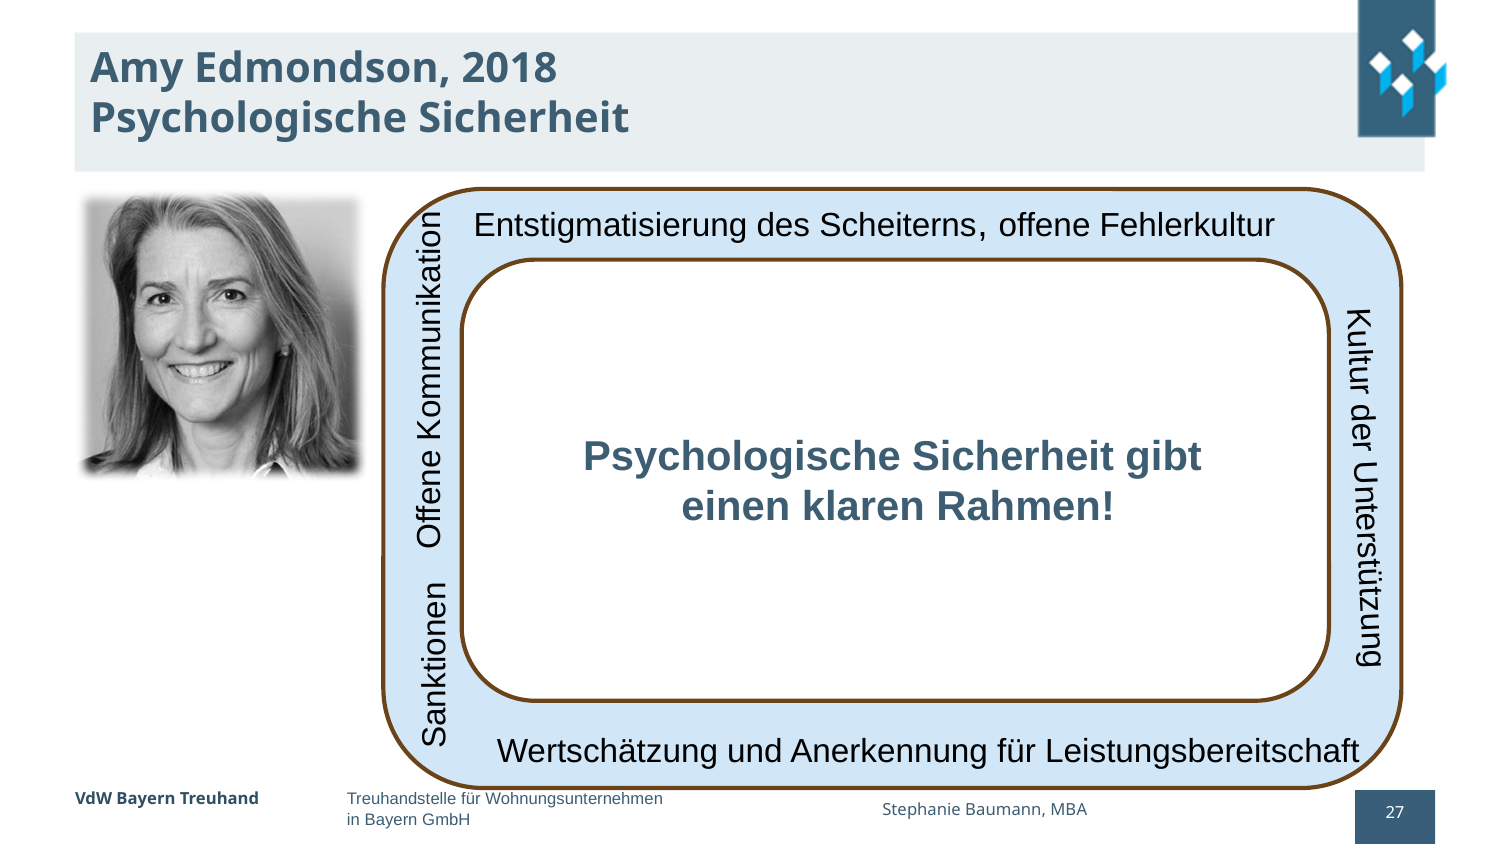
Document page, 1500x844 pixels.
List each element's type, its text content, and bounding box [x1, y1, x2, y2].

text_box Offene Kommunikation [399, 196, 454, 565]
footer Stephanie Baumann, MBA [747, 791, 1223, 833]
picture [0, 0, 1500, 193]
text_box Wertschätzung und Anerkennung für Leistungsbereitschaft [482, 722, 1376, 777]
text_box Entstigmatisierung des Scheiterns, offene Fehlerkultur [458, 191, 1326, 252]
text_box [459, 257, 1332, 703]
title Amy Edmondson, 2018 Psychologische Sicherheit [75, 33, 1353, 175]
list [74, 188, 368, 482]
text_box RisikenE [381, 186, 1404, 791]
slide_number 27 [1355, 788, 1436, 833]
text_box Psychologische Sicherheit gibt einen klaren Rahmen! [470, 421, 1326, 537]
text_box Sanktionen [404, 567, 460, 764]
text_box Kultur der Unterstützung [1332, 292, 1405, 685]
